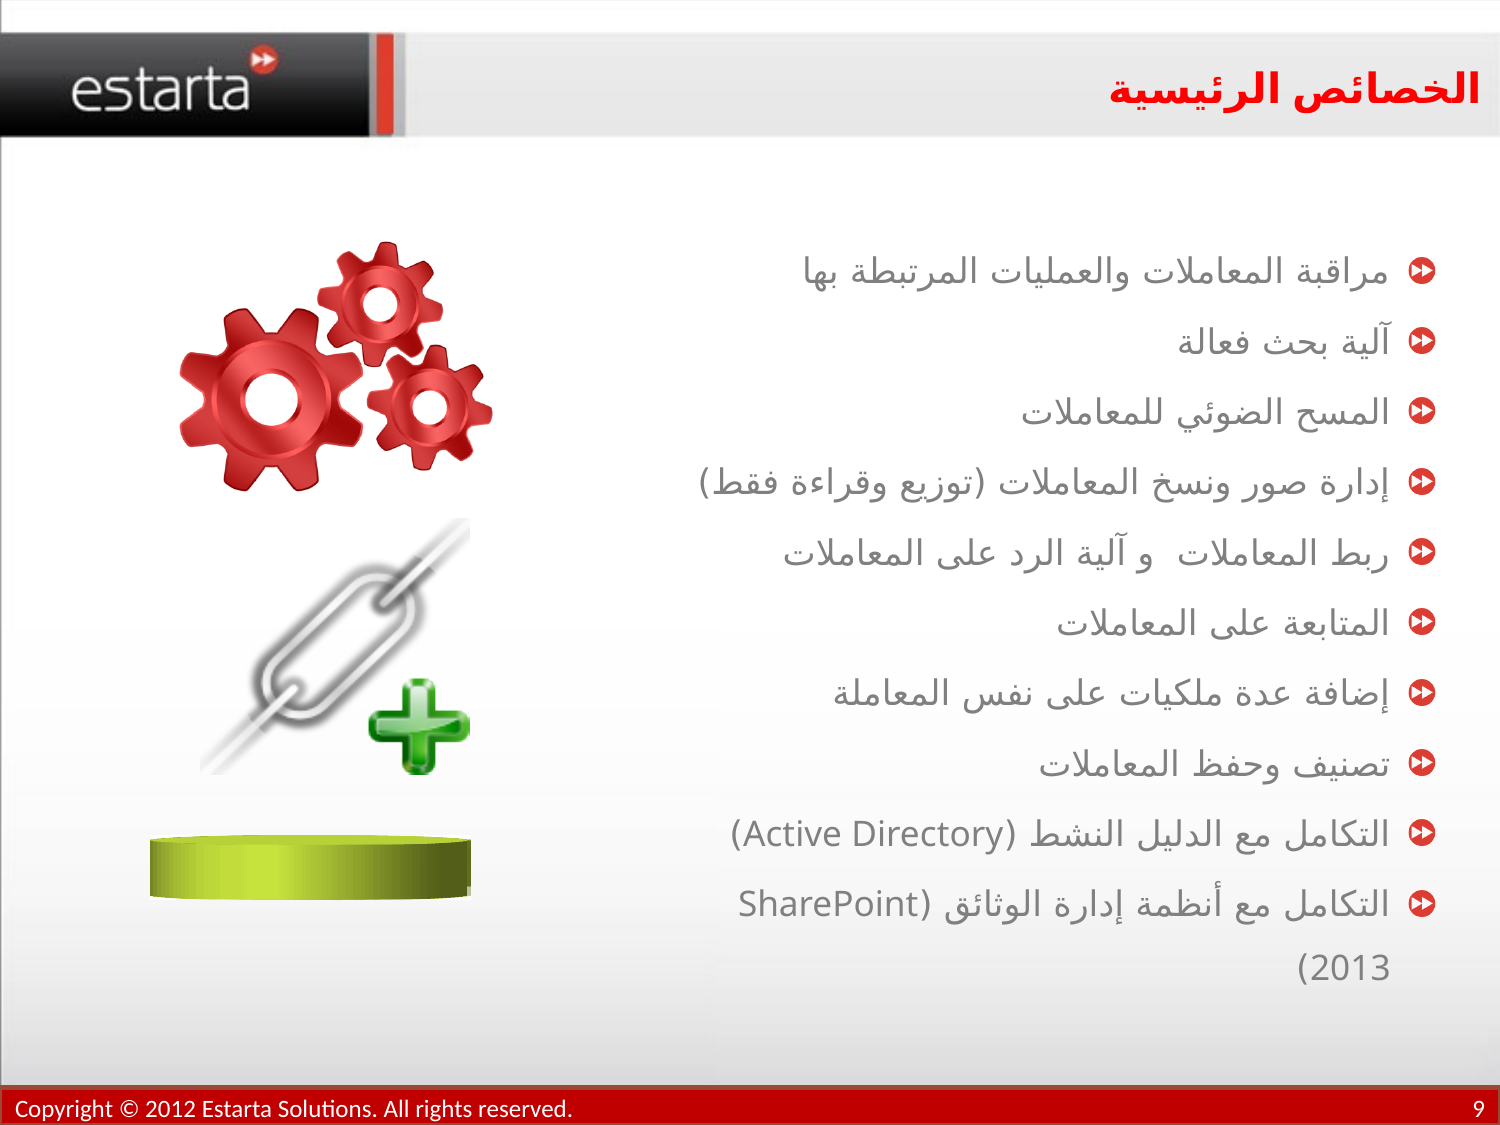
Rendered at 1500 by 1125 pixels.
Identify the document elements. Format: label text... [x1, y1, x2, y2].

slide_number 9 [1149, 1077, 1500, 1125]
picture [0, 0, 1500, 1085]
text_box [62, 162, 1338, 278]
footer Copyright © 2012 Estarta Solutions. All rights reserved. [0, 1077, 800, 1125]
text_box [800, 1085, 1149, 1125]
list مراقبة المعاملات والعمليات المرتبطة بها آلية بحث فعالة المسح الضوئي للمعاملات إدارة صور ونسخ المعاملات (توزيع وقراءة فقط) ربط المعاملات و آلية الرد على المعاملات المتابعة على المعاملات إضافة عدة ملكيات على نفس المعاملة تصنيف وحفظ المعاملات التكامل مع الدليل النشط (Active Directory) التكامل مع أنظمة إدارة الوثائق (SharePoint 2013) [662, 220, 1450, 1005]
title الخصائص الرئيسية [406, 35, 1498, 138]
